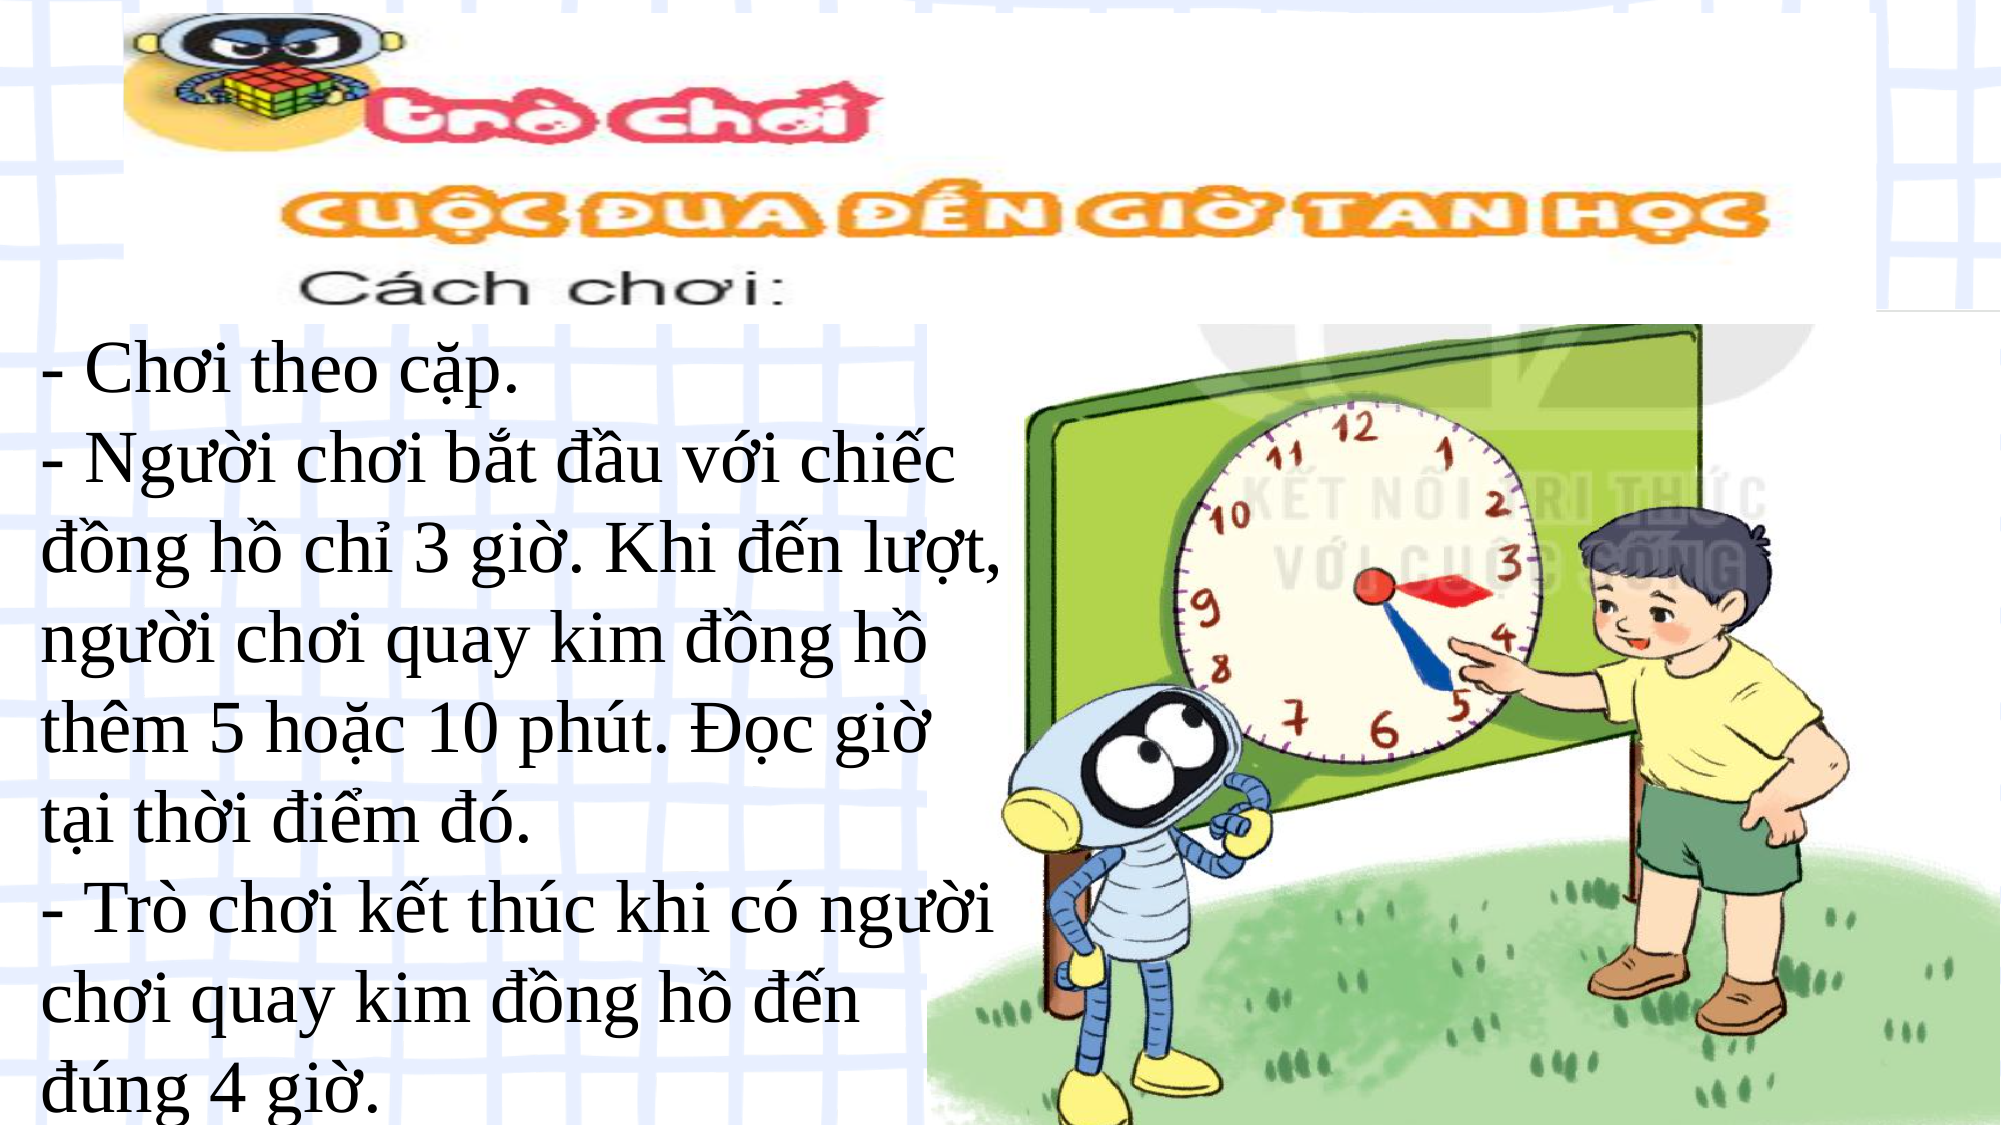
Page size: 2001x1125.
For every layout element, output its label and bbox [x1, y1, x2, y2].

picture [0, 0, 2000, 1125]
list [927, 309, 2000, 1125]
